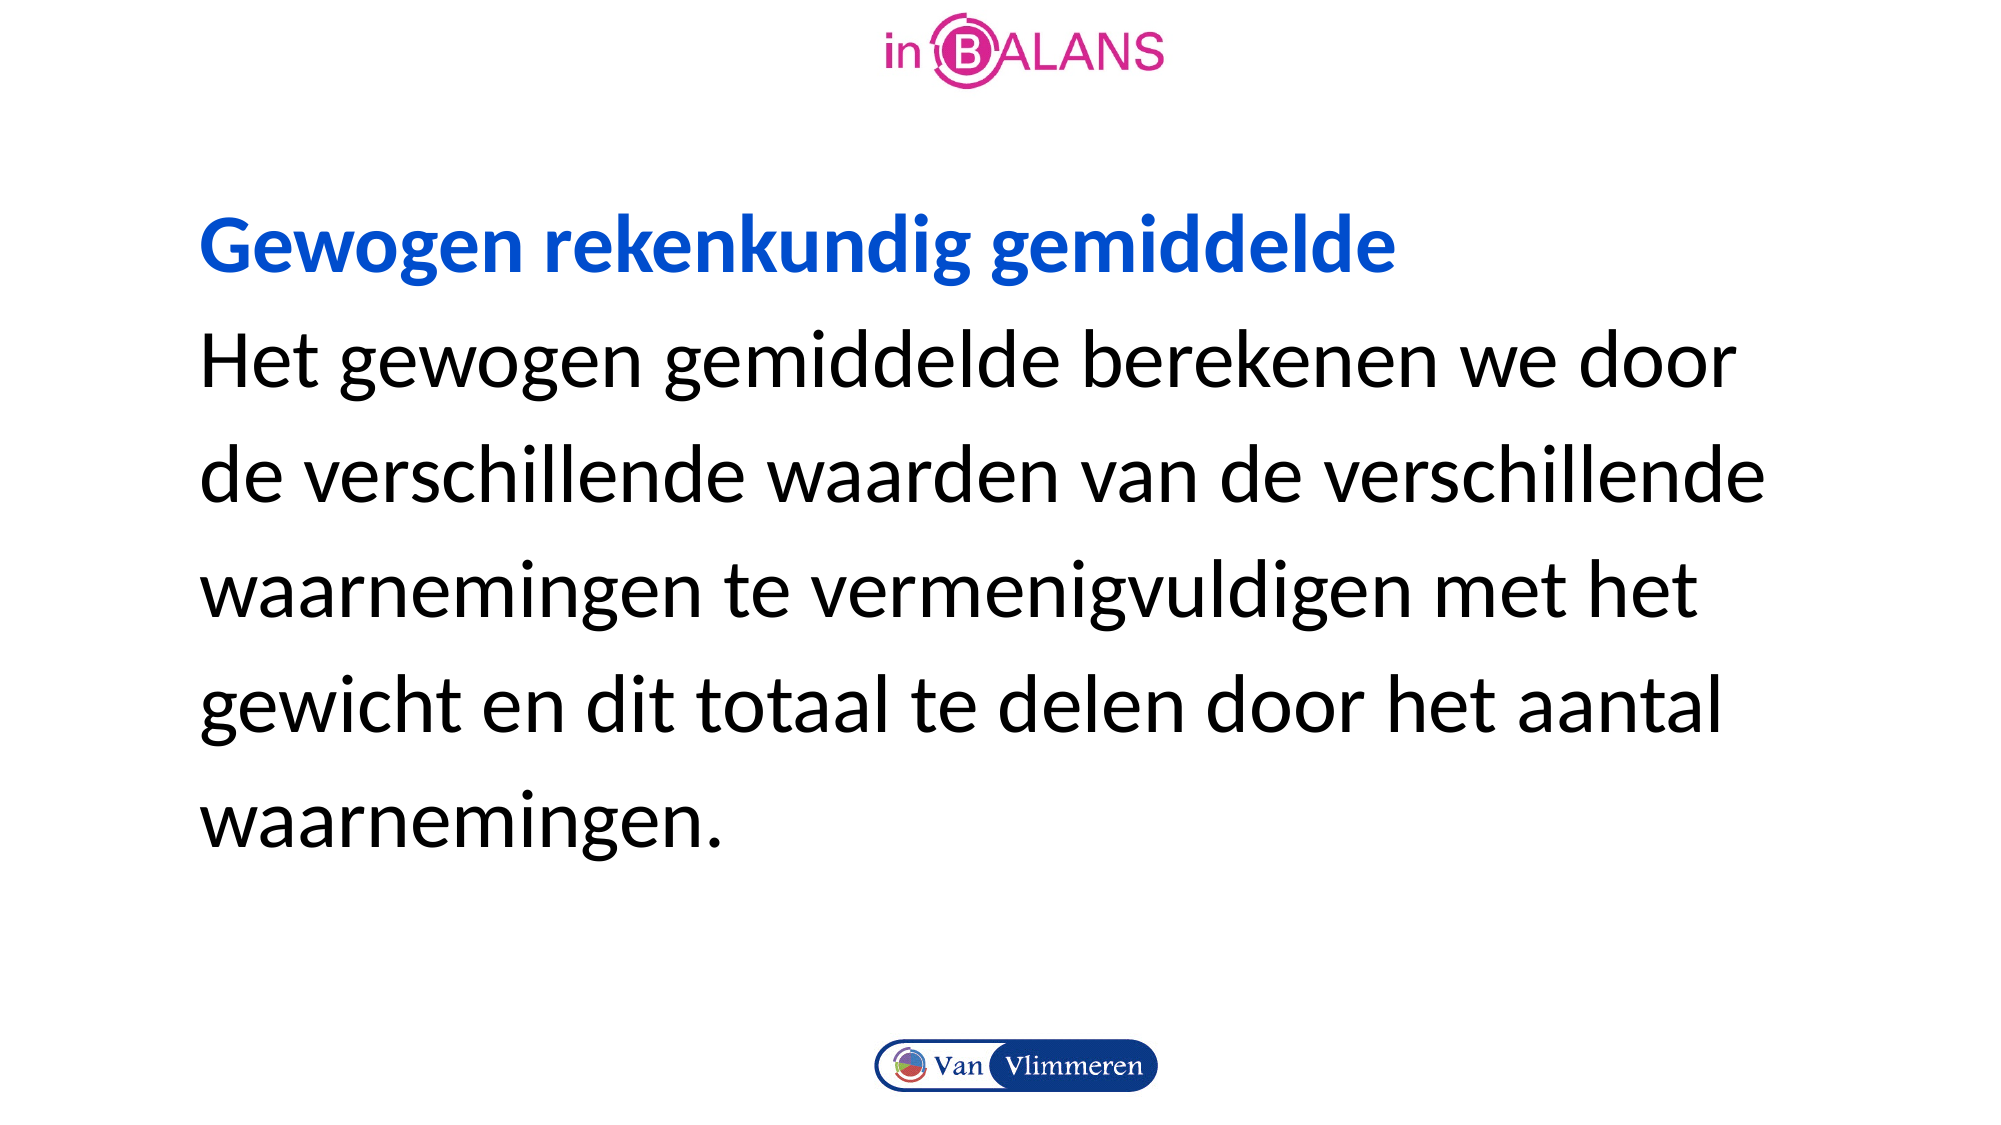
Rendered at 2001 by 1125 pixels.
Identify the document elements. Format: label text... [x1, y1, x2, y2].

picture [866, 0, 1174, 98]
picture [866, 1025, 1163, 1103]
text_box Gewogen rekenkundig gemiddelde Het gewogen gemiddelde berekenen we door de verschillende waarden van de verschillende waarnemingen te vermenigvuldigen met het gewicht en dit totaal te delen door het aantal waarnemingen. [184, 167, 1797, 872]
